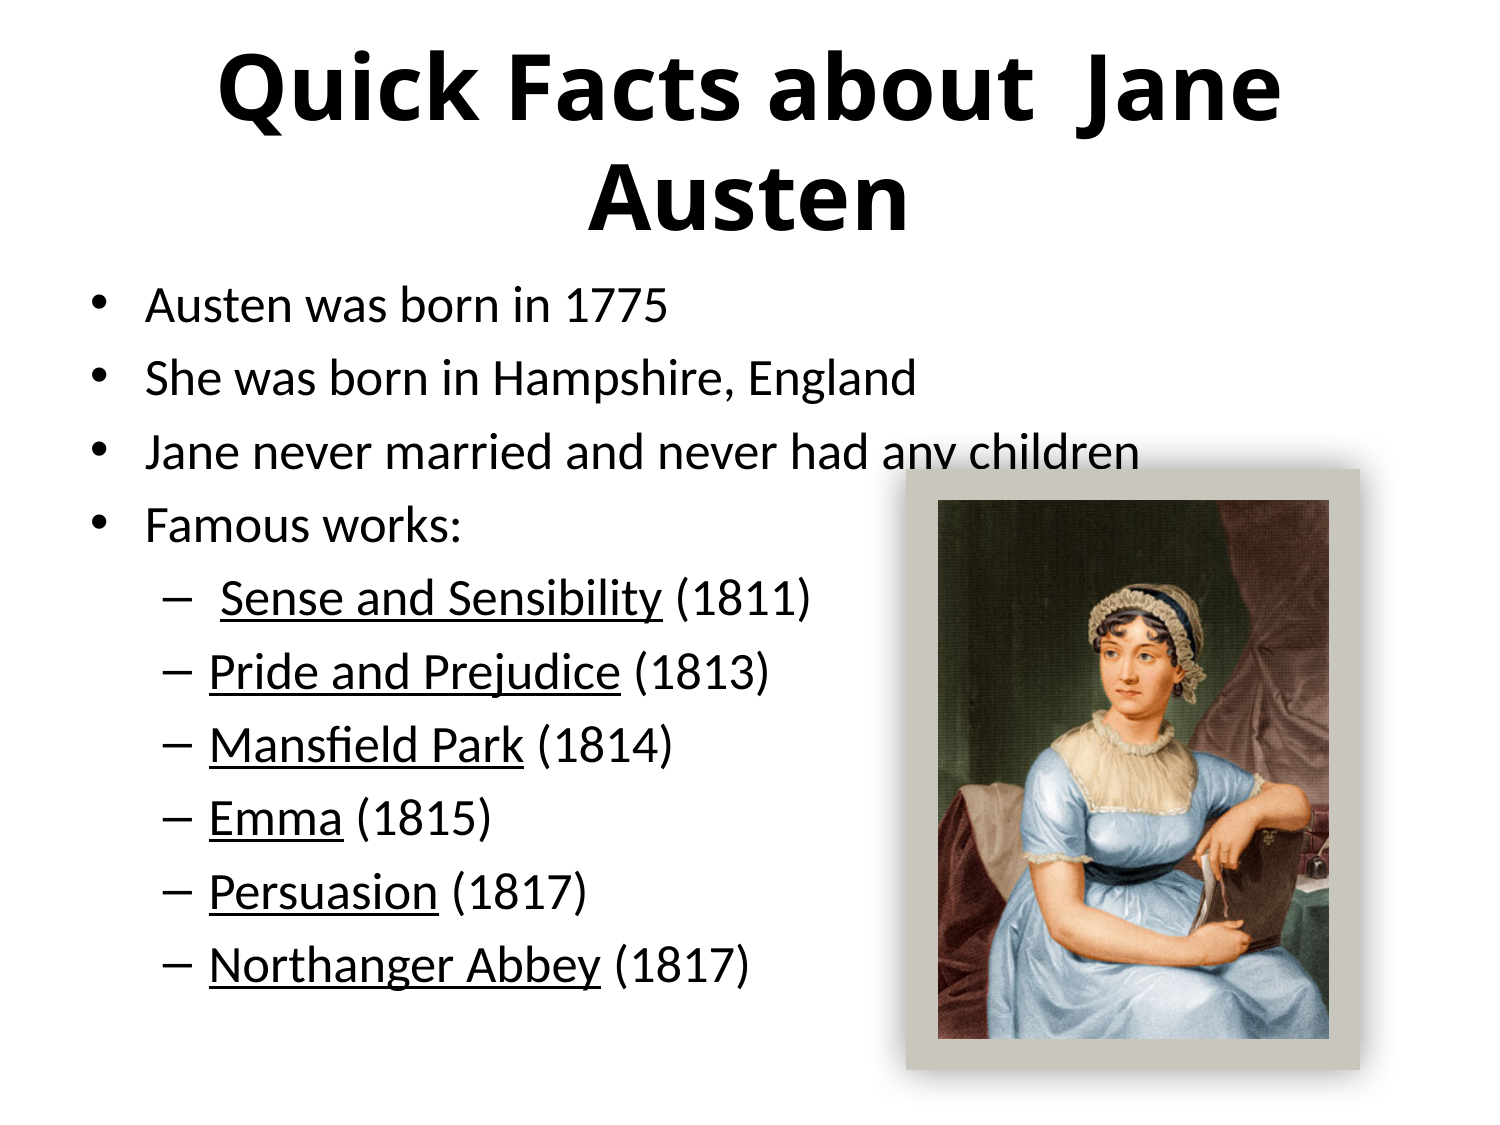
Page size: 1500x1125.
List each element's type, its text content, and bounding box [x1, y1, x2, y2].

title Quick Facts about Jane Austen [75, 45, 1425, 233]
list Austen was born in 1775 She was born in Hampshire, England Jane never married and never had any children Famous works: Sense and Sensibility (1811) Pride and Prejudice (1813) Mansfield Park (1814) Emma (1815) Persuasion (1817) Northanger Abbey (1817) [75, 262, 1425, 1005]
picture [937, 499, 1330, 1040]
